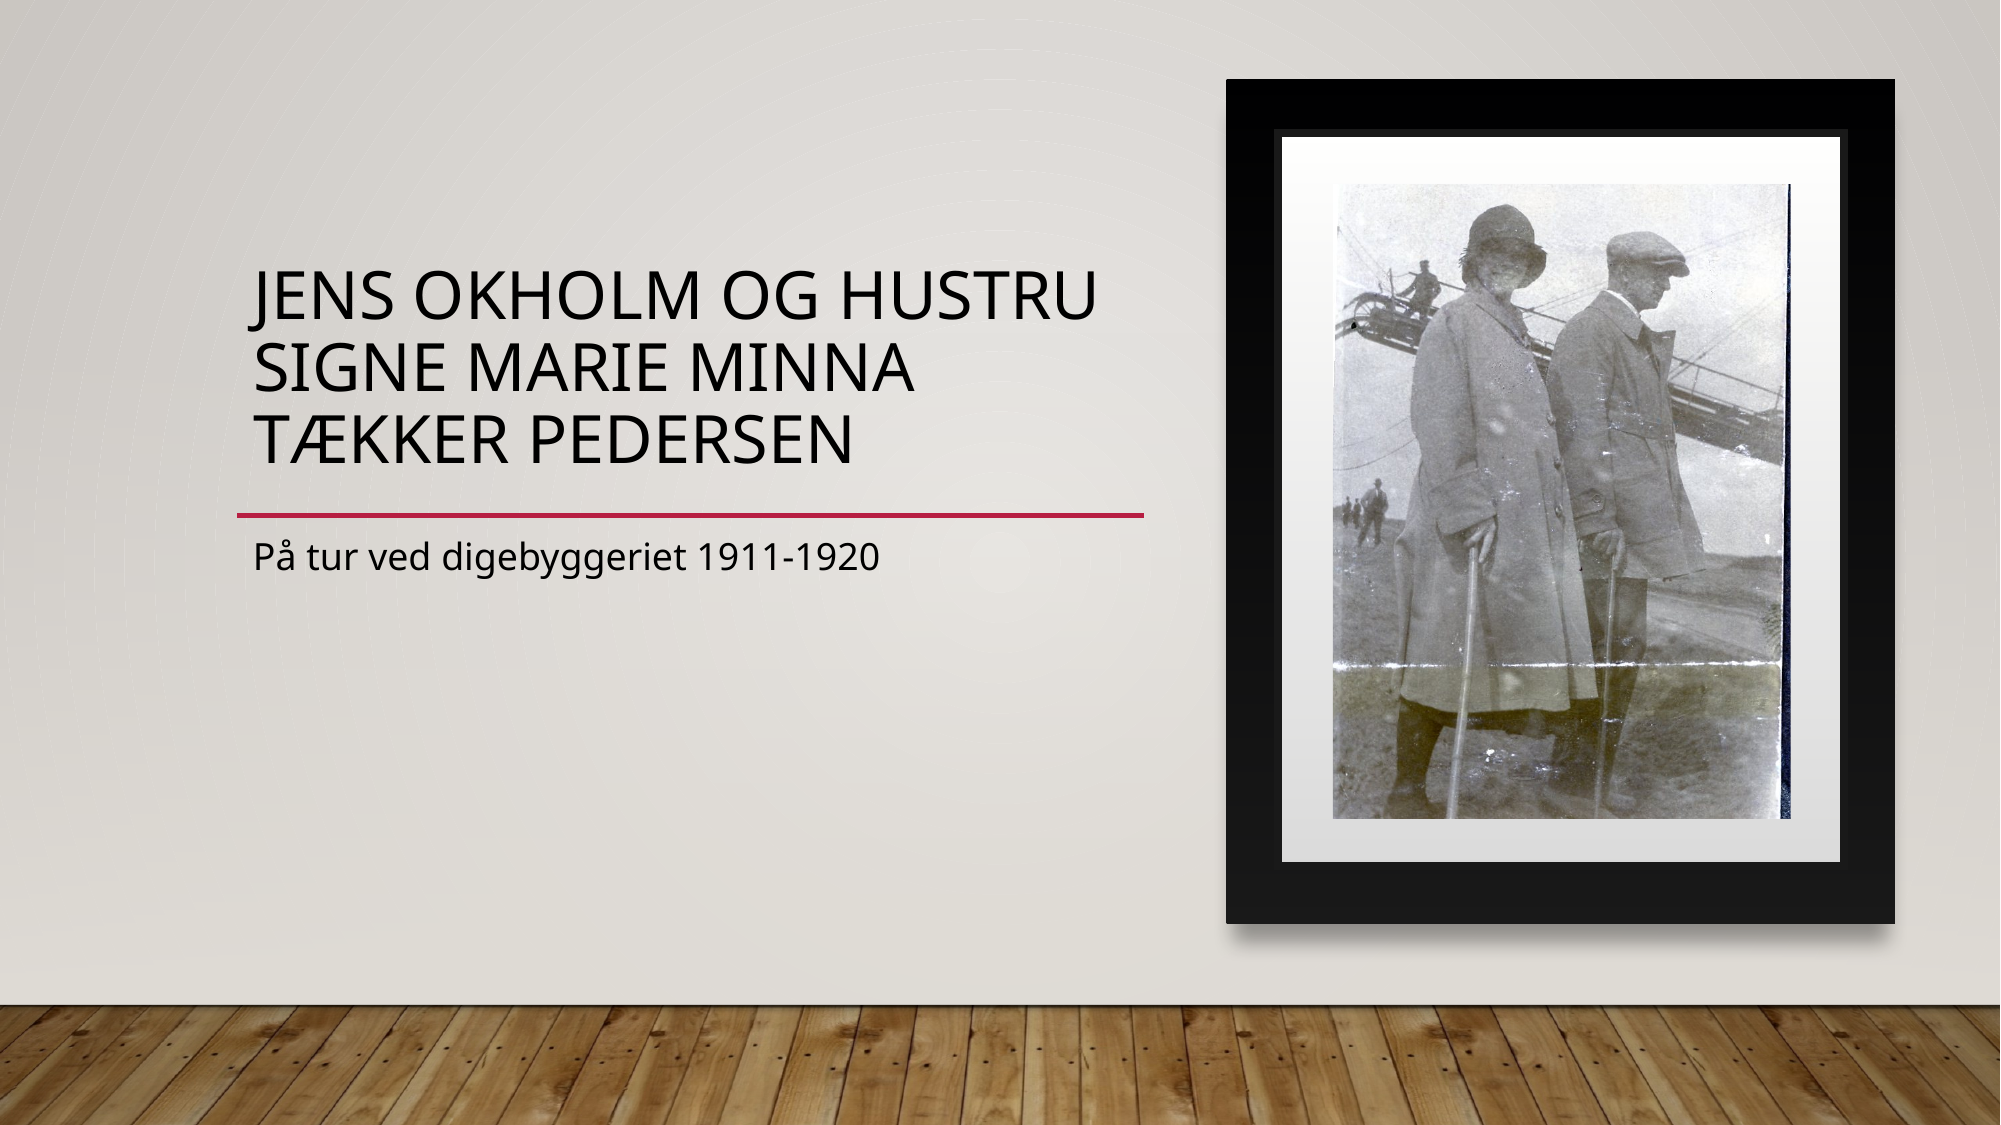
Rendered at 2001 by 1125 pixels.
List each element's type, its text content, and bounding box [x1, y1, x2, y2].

list På tur ved digebyggeriet 1911-1920 [237, 516, 1145, 845]
title Jens Okholm og hustru Signe Marie Minna Tækker Pedersen [238, 185, 1146, 486]
picture [0, 1005, 2000, 1125]
picture [1332, 183, 1791, 819]
